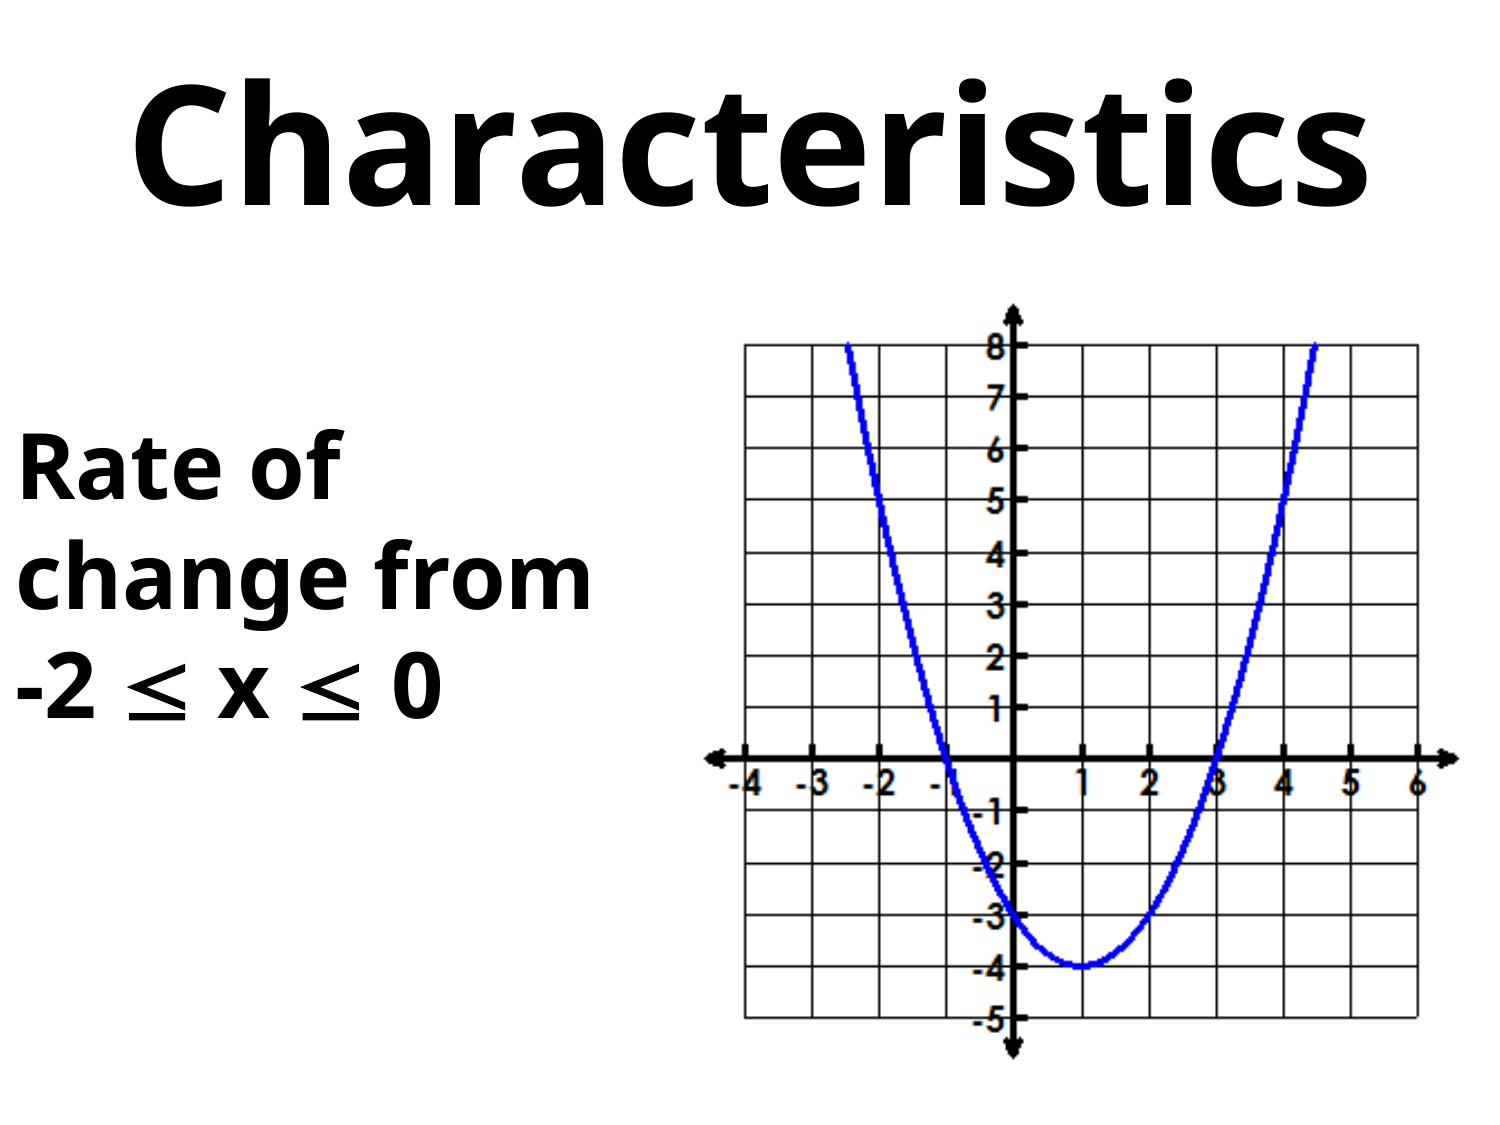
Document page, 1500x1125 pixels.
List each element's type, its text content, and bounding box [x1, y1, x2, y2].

title Characteristics [75, 45, 1425, 233]
picture [662, 262, 1500, 1101]
list Rate of change from -2  x  0 [0, 399, 650, 1125]
